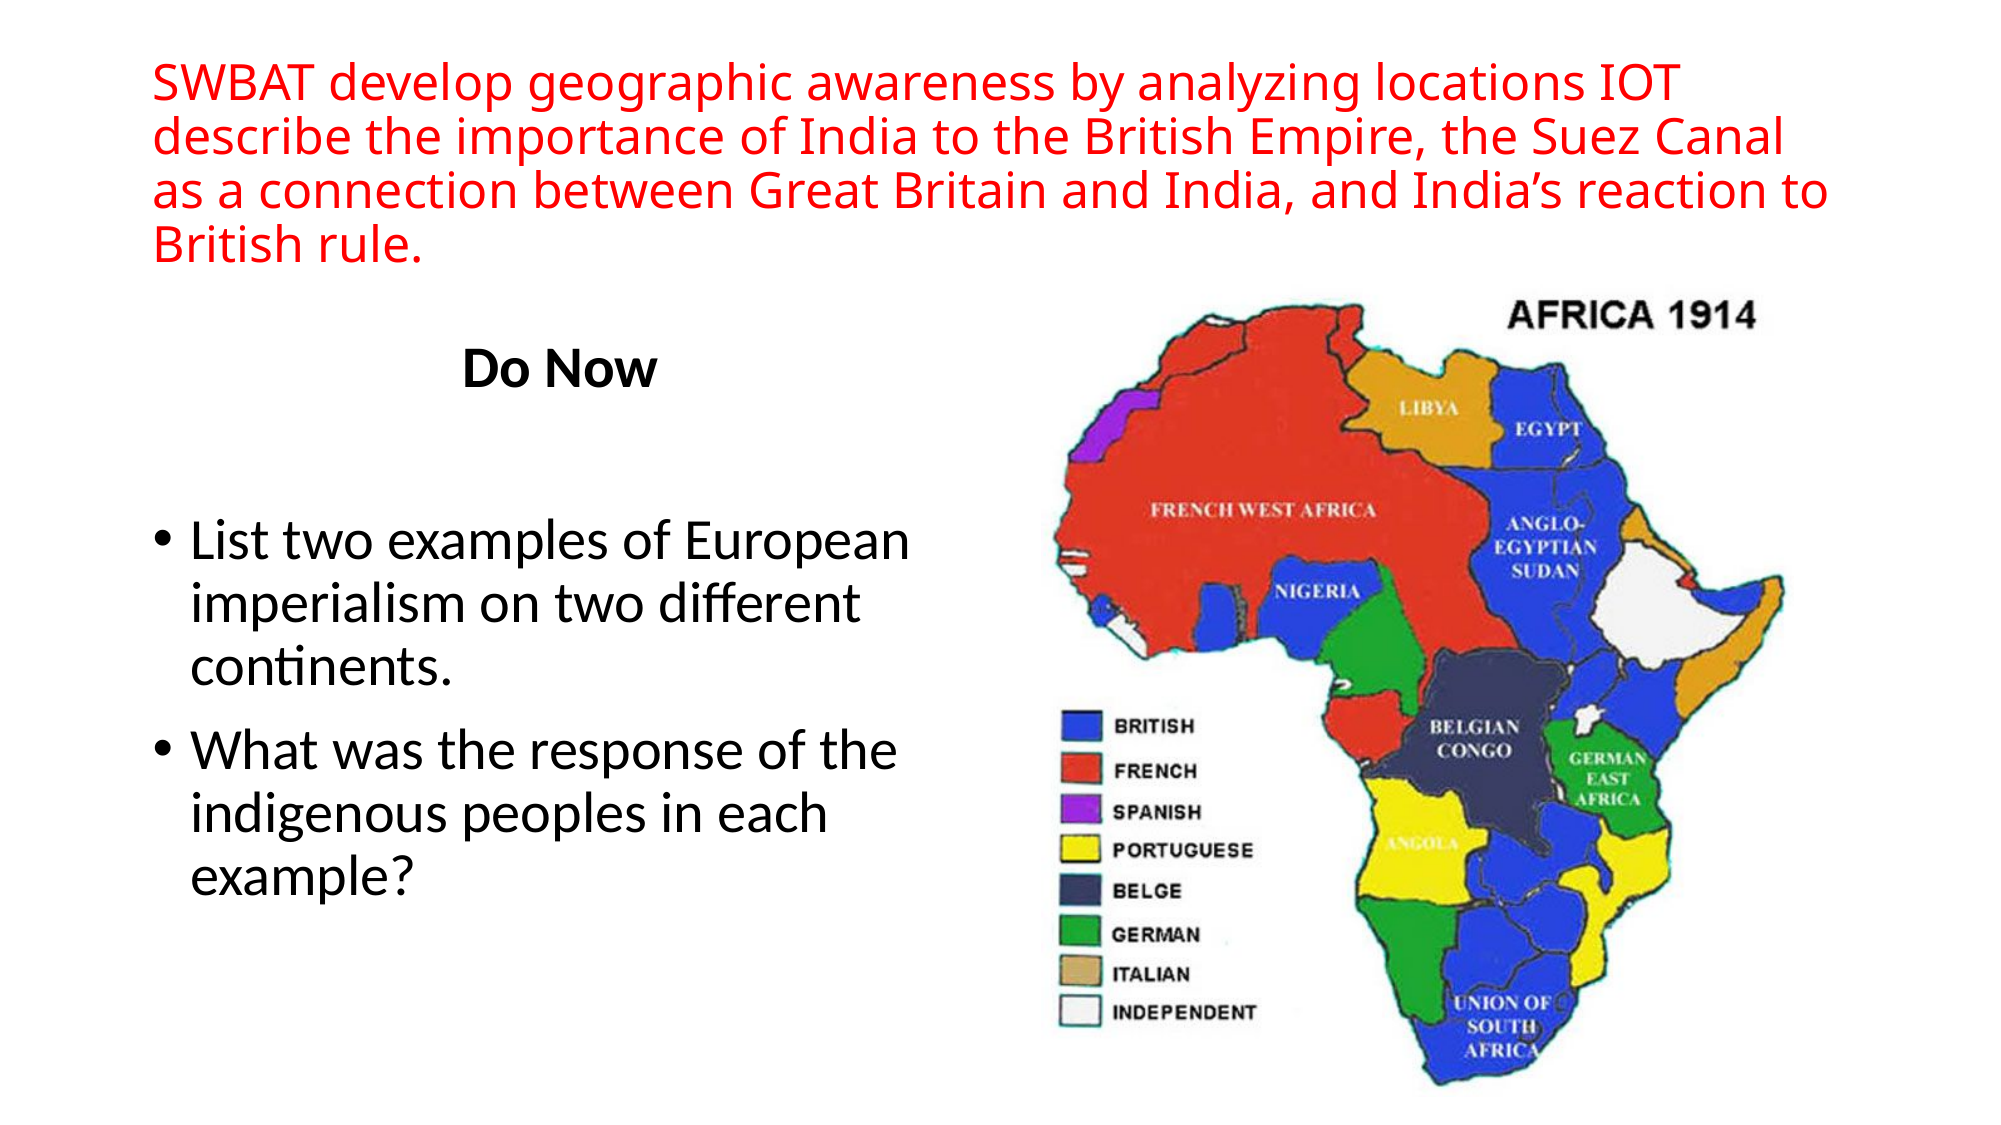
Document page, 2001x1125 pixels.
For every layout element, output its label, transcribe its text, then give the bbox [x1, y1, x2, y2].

list Do Now [137, 275, 984, 410]
title SWBAT develop geographic awareness by analyzing locations IOT describe the importance of India to the British Empire, the Suez Canal as a connection between Great Britain and India, and India’s reaction to British rule. [137, 59, 1863, 278]
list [1041, 275, 1794, 1097]
list List two examples of European imperialism on two different continents. What was the response of the indigenous peoples in each example? [137, 410, 984, 1016]
